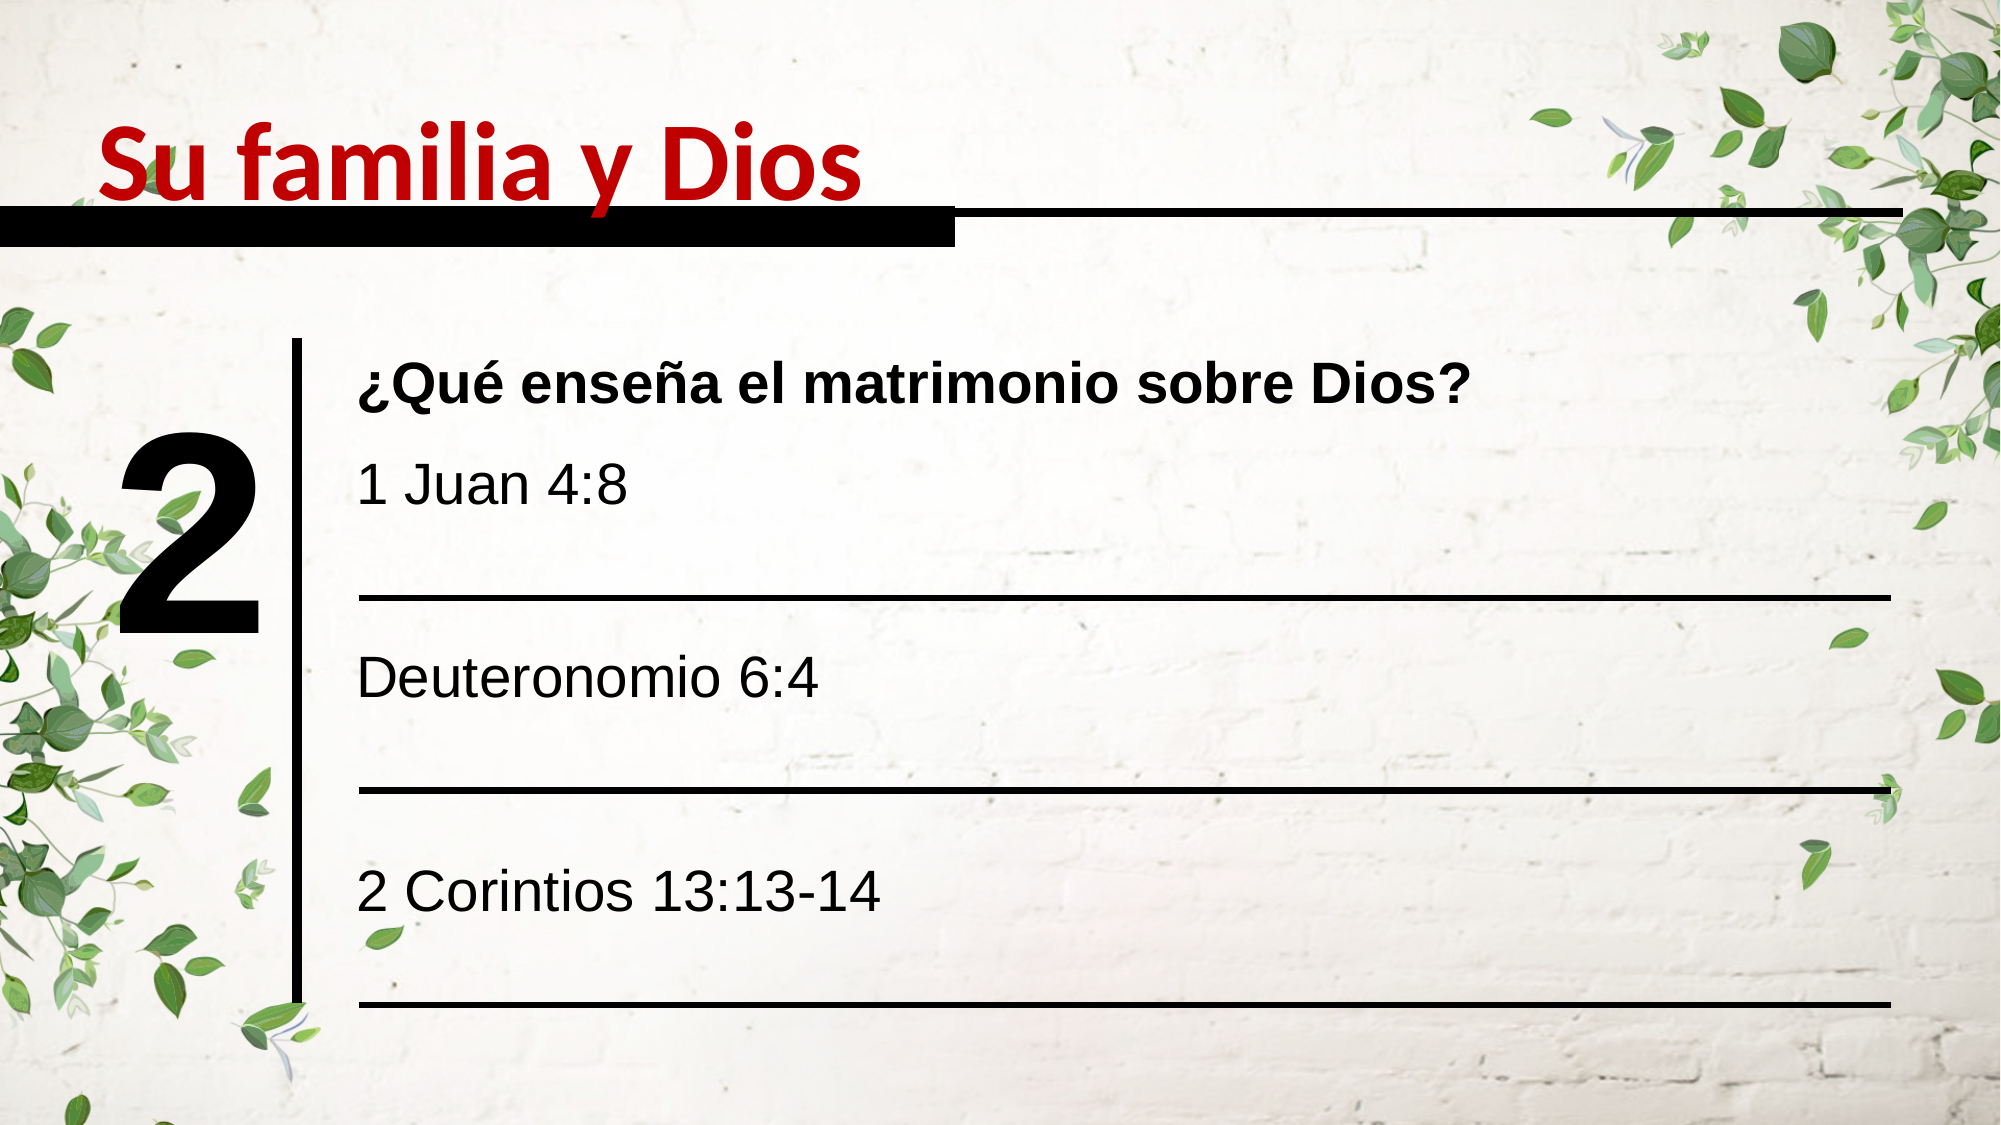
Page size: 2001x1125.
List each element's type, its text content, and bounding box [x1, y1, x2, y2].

text_box 2 Corintios 13:13-14 [341, 845, 907, 931]
picture [0, 0, 2001, 1125]
text_box [0, 206, 955, 247]
text_box ¿Qué enseña el matrimonio sobre Dios? [341, 338, 1891, 424]
text_box 2 [96, 338, 292, 698]
text_box 1 Juan 4:8 [341, 439, 666, 524]
text_box Deuteronomio 6:4 [341, 631, 907, 717]
text_box Su familia y Dios [82, 80, 1146, 231]
